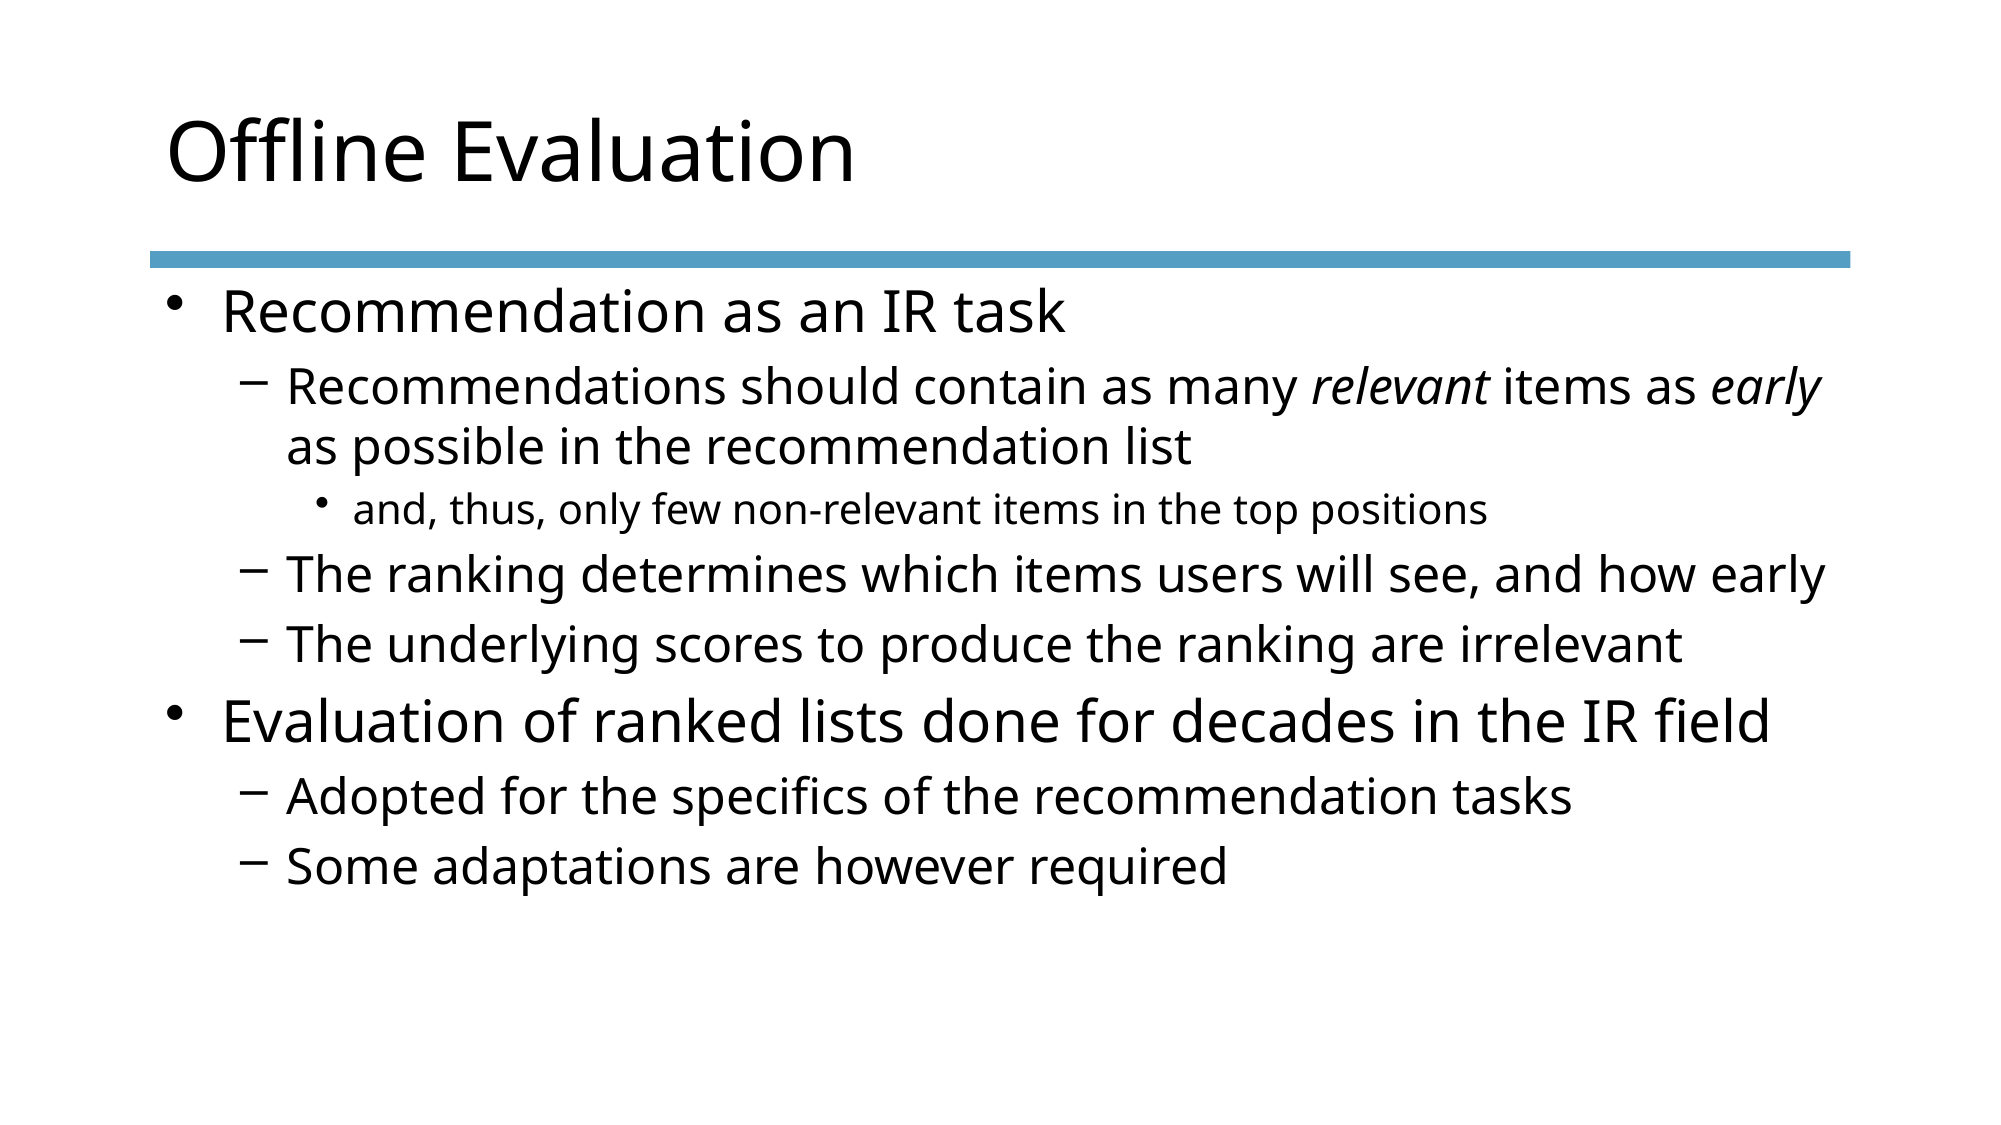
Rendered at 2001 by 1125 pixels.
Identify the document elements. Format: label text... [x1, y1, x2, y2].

picture [150, 241, 1851, 268]
title Offline Evaluation [150, 54, 1850, 242]
list Recommendation as an IR task Recommendations should contain as many relevant items as early as possible in the recommendation list and, thus, only few non-relevant items in the top positions The ranking determines which items users will see, and how early The underlying scores to produce the ranking are irrelevant Evaluation of ranked lists done for decades in the IR field Adopted for the specifics of the recommendation tasks Some adaptations are however required [150, 267, 1850, 1000]
